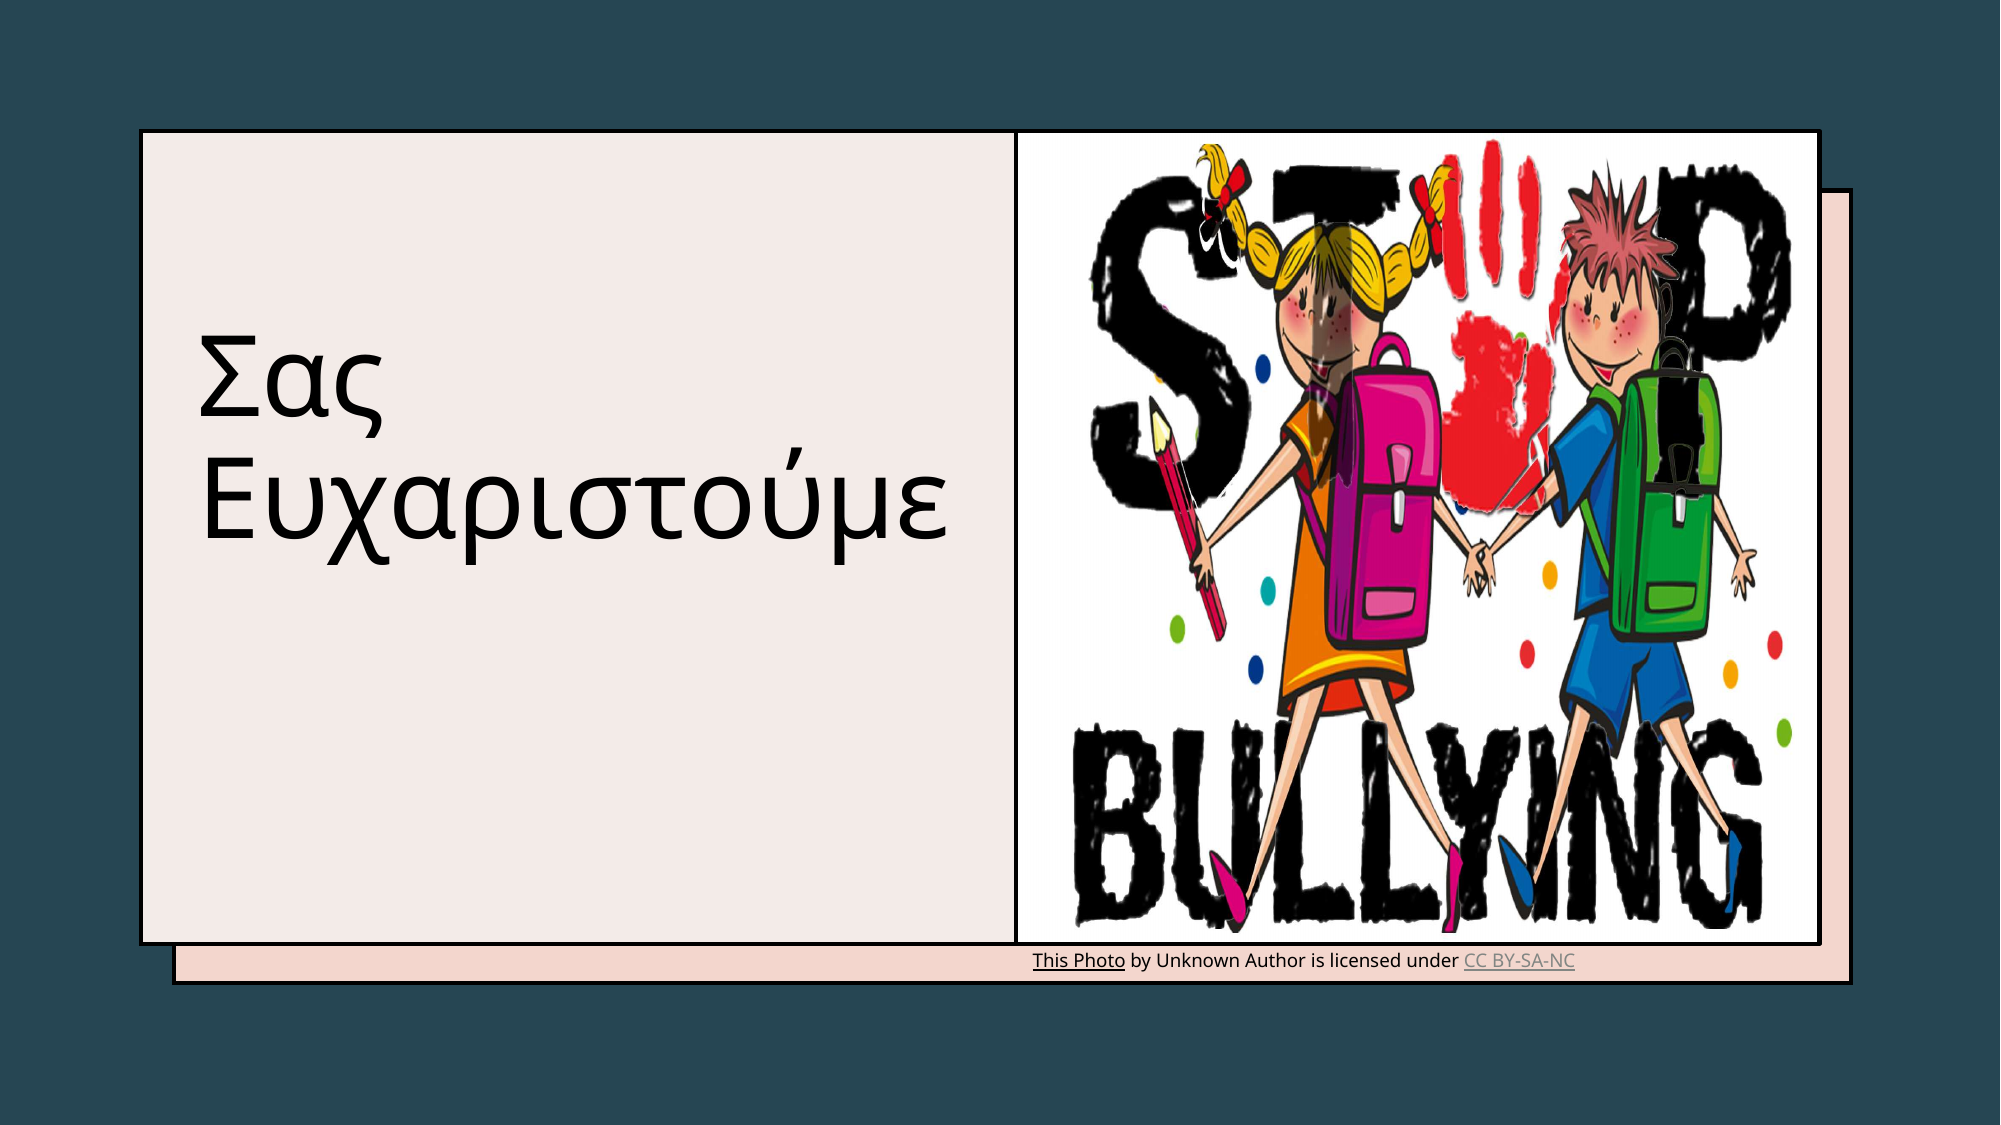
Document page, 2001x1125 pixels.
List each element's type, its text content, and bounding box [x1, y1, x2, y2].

text_box This Photo by Unknown Author is licensed under CC BY-SA-NC [1017, 942, 1818, 982]
title Σας Ευχαριστούμε [182, 311, 982, 593]
picture [1017, 133, 1818, 942]
